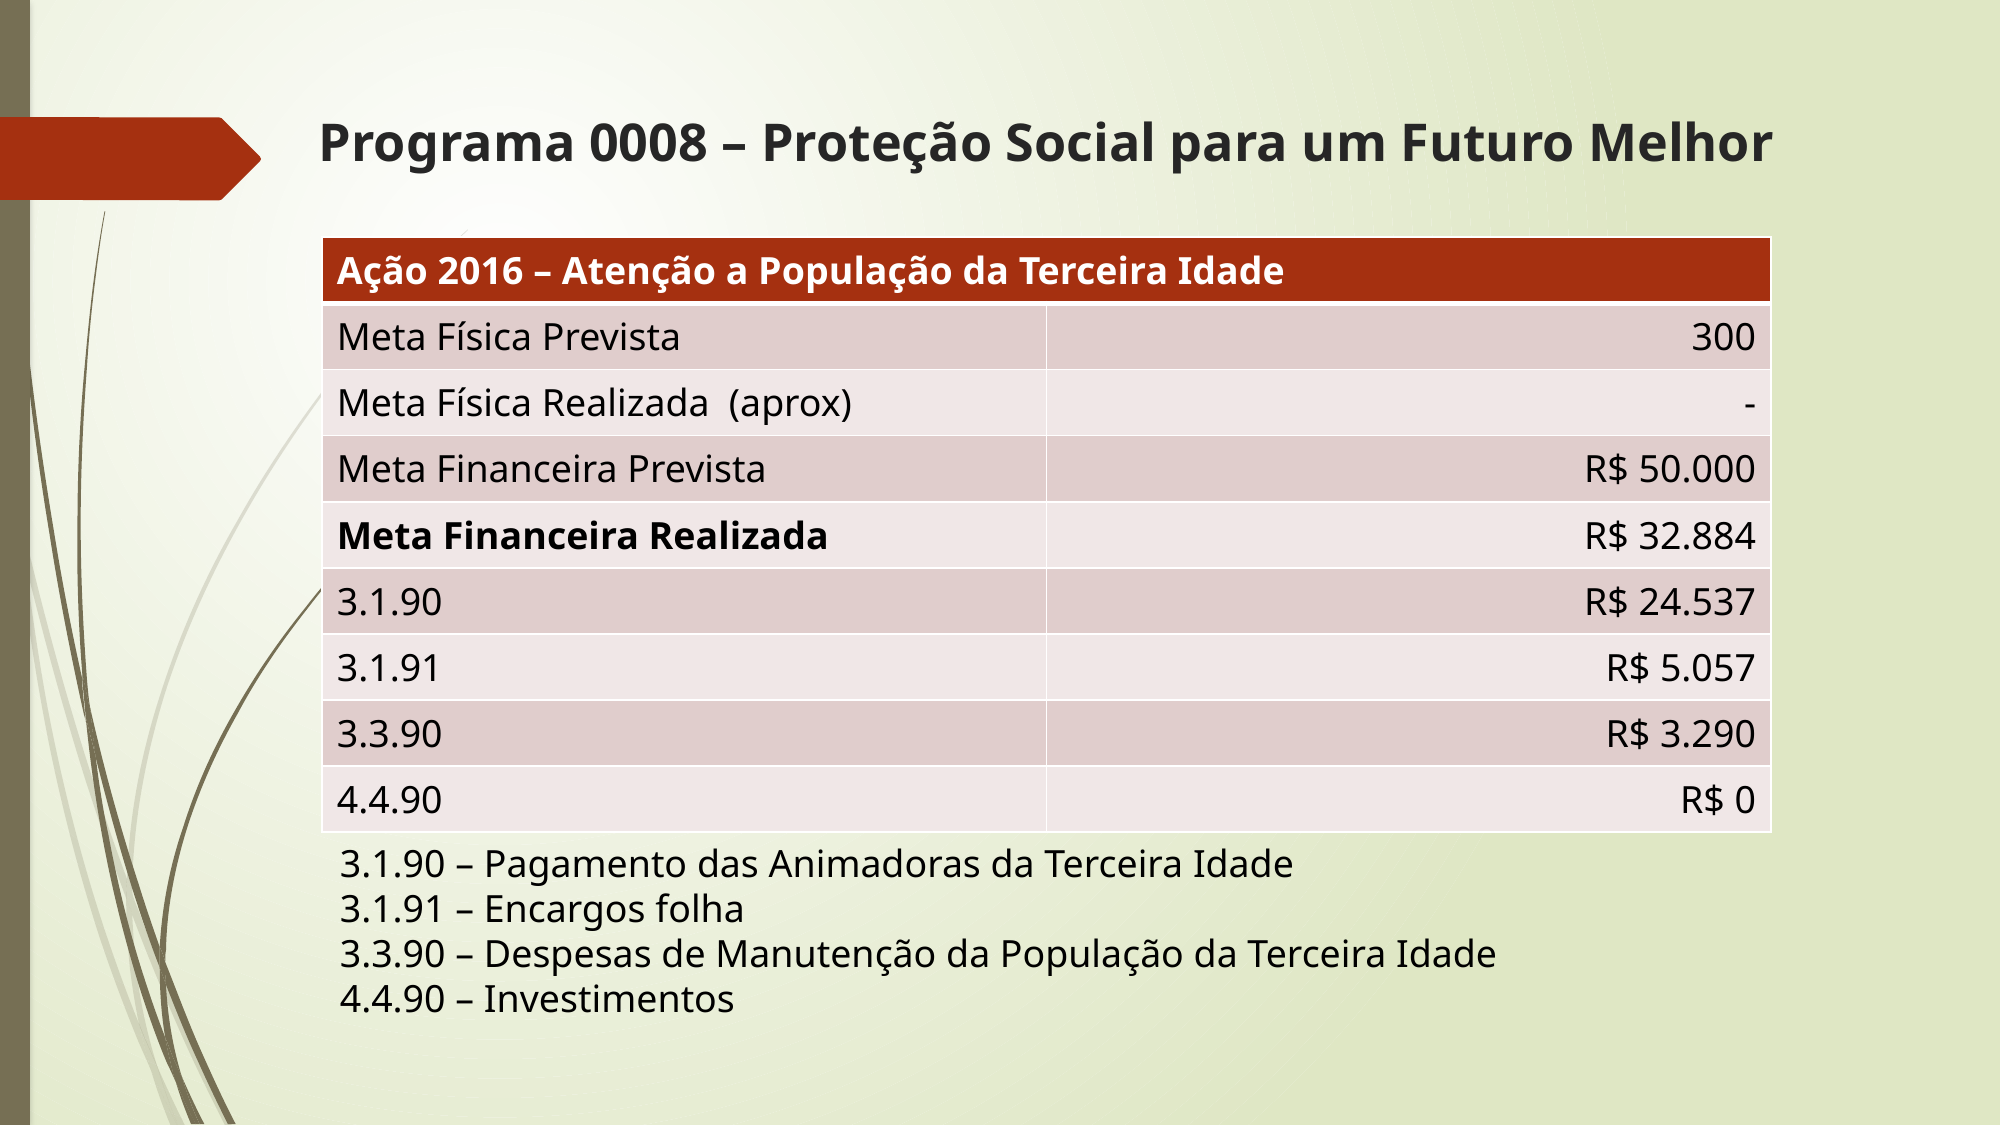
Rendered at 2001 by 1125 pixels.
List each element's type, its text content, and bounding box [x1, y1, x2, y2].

table_cell Meta Financeira Realizada [323, 503, 1046, 567]
title Programa 0008 – Proteção Social para um Futuro Melhor [303, 102, 1888, 220]
table_cell - [1047, 370, 1770, 435]
table_cell 300 [1047, 306, 1770, 369]
table_cell R$ 50.000 [1047, 436, 1770, 501]
table_cell 3.3.90 [323, 701, 1046, 765]
table_cell 3.1.91 [323, 635, 1046, 699]
table_cell Meta Financeira Prevista [323, 436, 1046, 501]
table_cell R$ 5.057 [1047, 635, 1770, 699]
table_cell Meta Física Prevista [323, 306, 1046, 369]
table_cell 3.1.90 [323, 569, 1046, 633]
table_cell Meta Física Realizada (aprox) [323, 370, 1046, 435]
table_cell R$ 32.884 [1047, 503, 1770, 567]
table_cell R$ 0 [1047, 767, 1770, 831]
table_cell R$ 3.290 [1047, 701, 1770, 765]
table_cell R$ 24.537 [1047, 569, 1770, 633]
text_box 3.1.90 – Pagamento das Animadoras da Terceira Idade 3.1.91 – Encargos folha 3.3.90 – Despesas de Manutenção da População da Terceira Idade 4.4.90 – Investimentos [324, 832, 1774, 1028]
table_cell 4.4.90 [323, 767, 1046, 831]
table_header Ação 2016 – Atenção a População da Terceira Idade [323, 238, 1770, 301]
